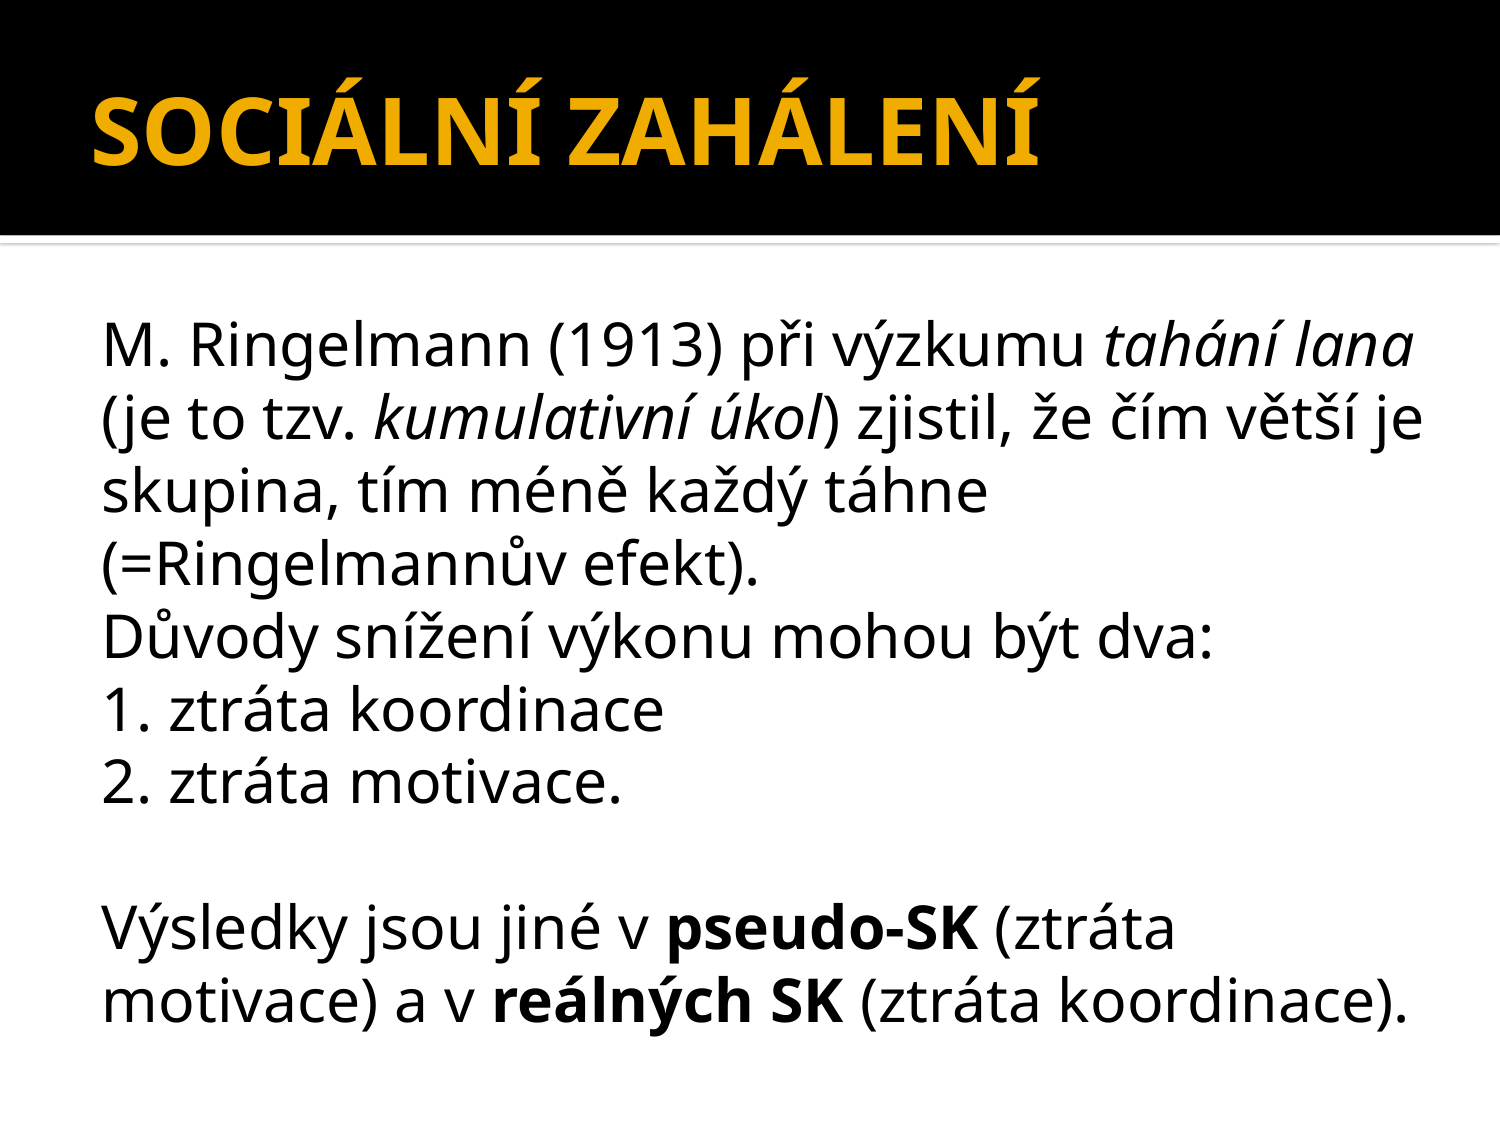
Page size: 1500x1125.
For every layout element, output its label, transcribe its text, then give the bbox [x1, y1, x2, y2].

title SOCIÁLNÍ ZAHÁLENÍ [75, 25, 1425, 231]
list M. Ringelmann (1913) při výzkumu tahání lana (je to tzv. kumulativní úkol) zjistil, že čím větší je skupina, tím méně každý táhne (=Ringelmannův efekt). Důvody snížení výkonu mohou být dva: 1. ztráta koordinace 2. ztráta motivace. Výsledky jsou jiné v pseudo-SK (ztráta motivace) a v reálných SK (ztráta koordinace). [75, 291, 1459, 1050]
